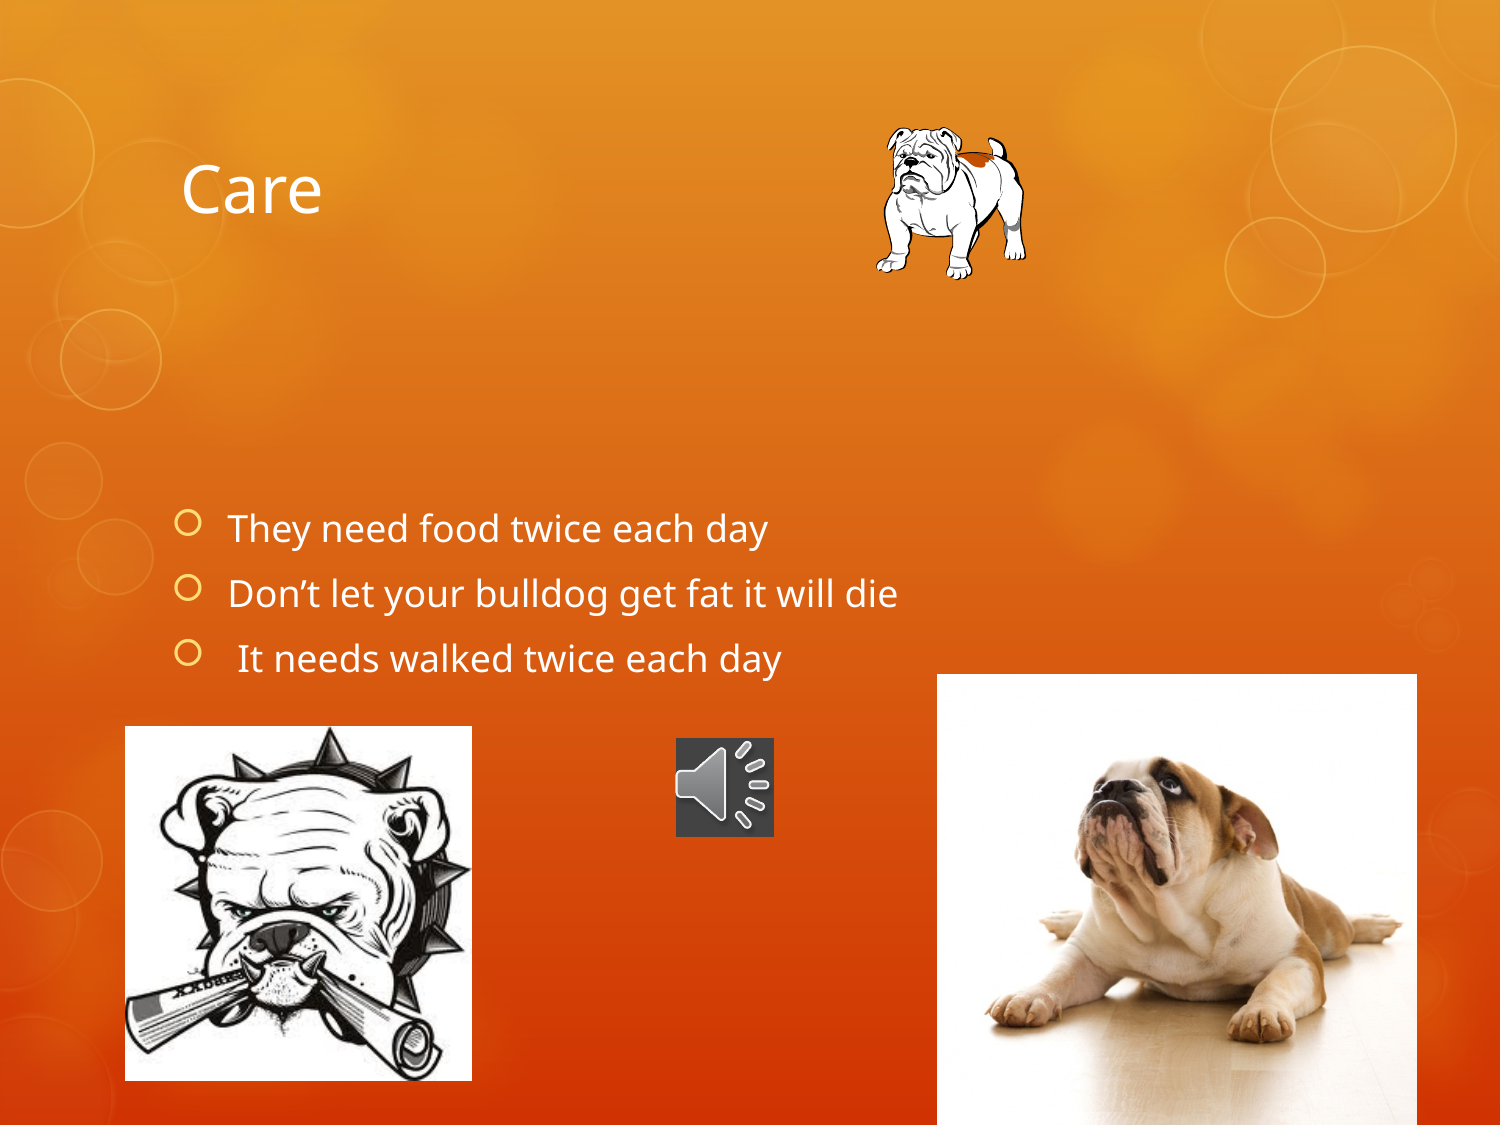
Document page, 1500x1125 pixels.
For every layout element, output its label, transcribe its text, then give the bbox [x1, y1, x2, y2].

list They need food twice each day Don’t let your bulldog get fat it will die It needs walked twice each day [156, 298, 1312, 887]
title Care [165, 110, 1335, 263]
picture [124, 725, 473, 1082]
picture [936, 674, 1418, 1125]
picture [874, 124, 1027, 281]
picture [674, 736, 776, 838]
